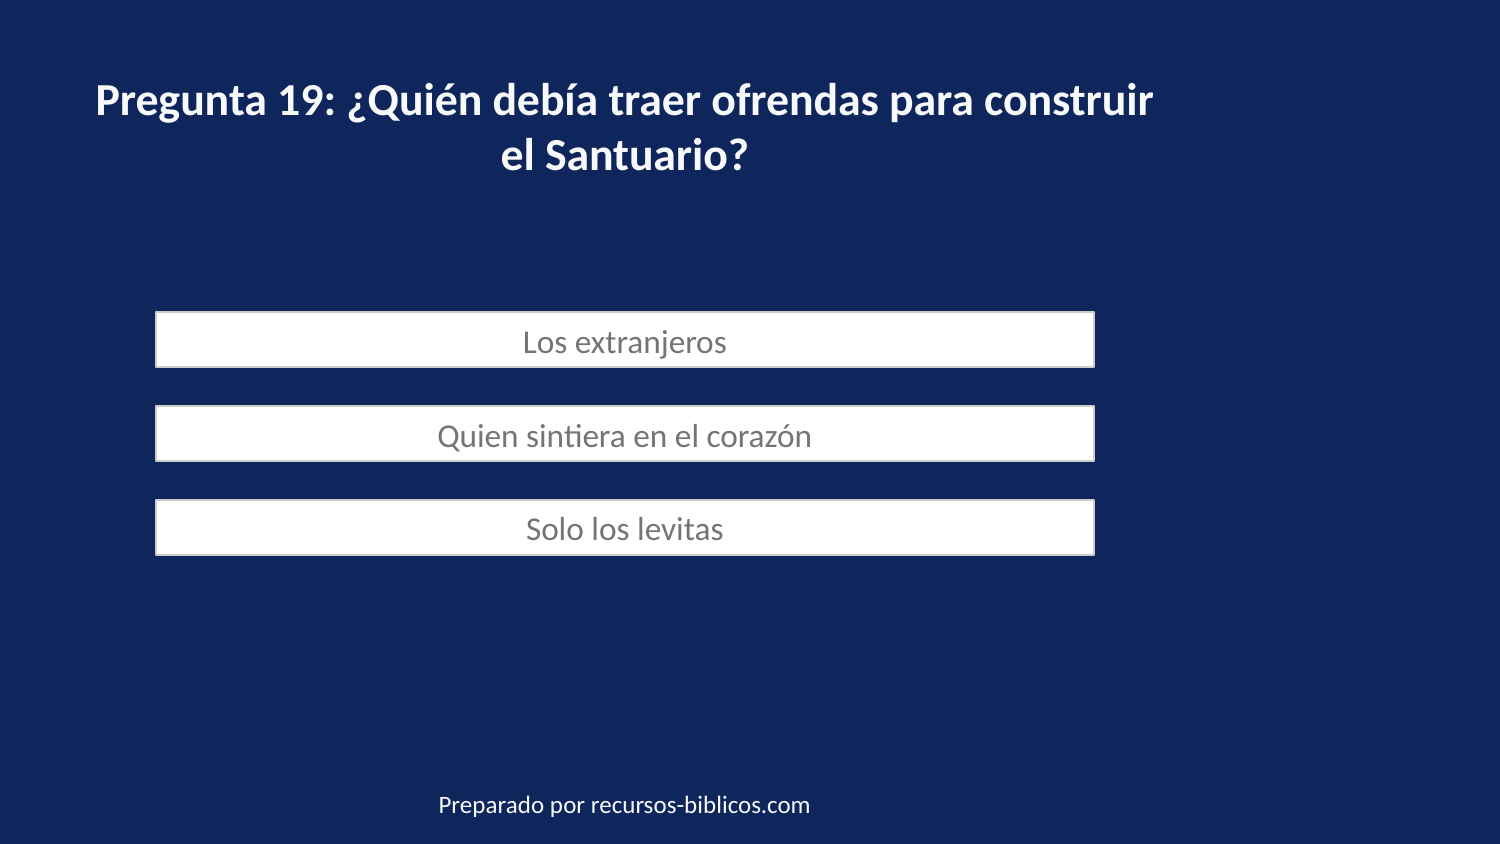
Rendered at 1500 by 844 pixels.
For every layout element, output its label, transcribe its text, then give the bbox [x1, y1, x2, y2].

text_box Pregunta 19: ¿Quién debía traer ofrendas para construir el Santuario? [78, 62, 1172, 188]
text_box Preparado por recursos-biblicos.com [78, 781, 1172, 827]
text_box Quien sintiera en el corazón [156, 406, 1094, 462]
text_box Solo los levitas [156, 499, 1094, 555]
text_box Los extranjeros [156, 312, 1094, 368]
